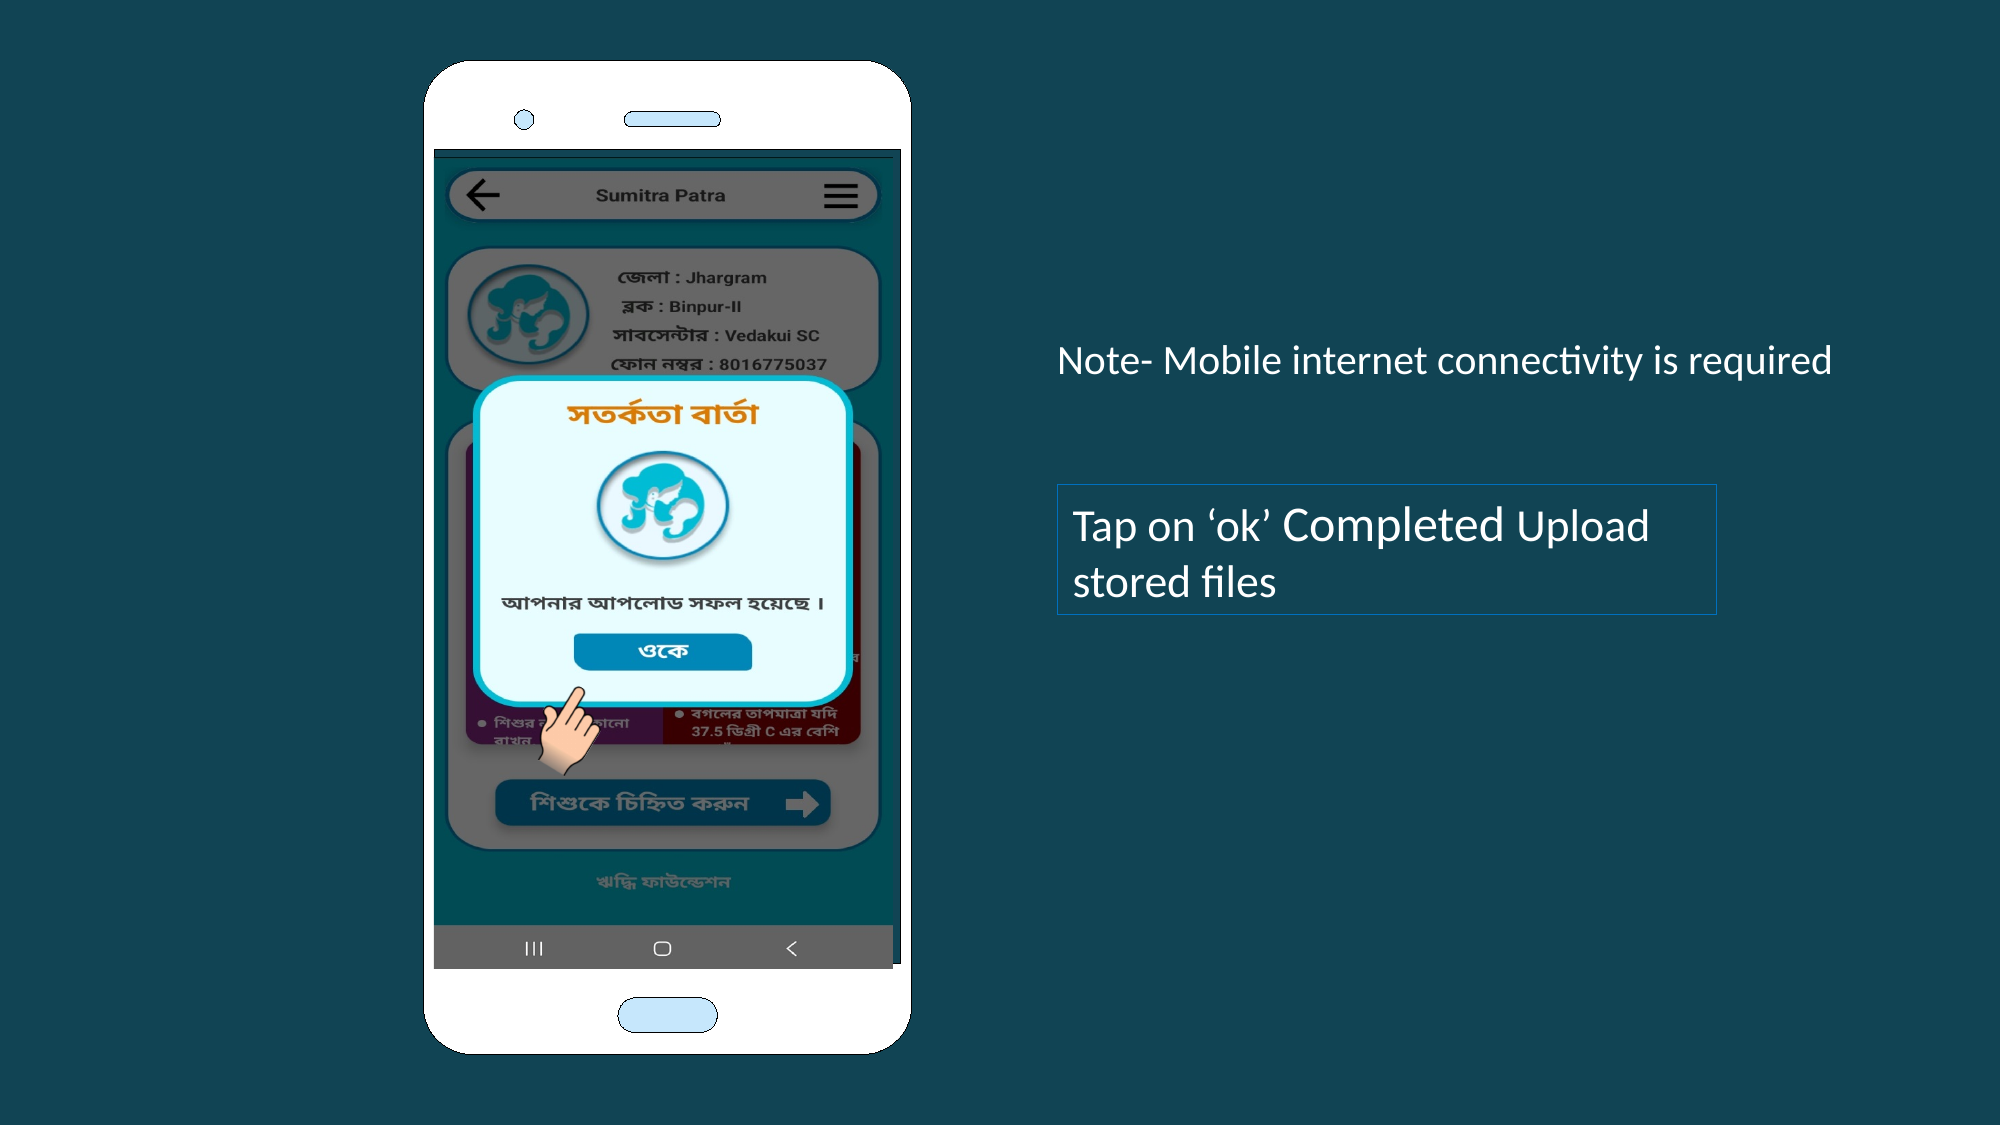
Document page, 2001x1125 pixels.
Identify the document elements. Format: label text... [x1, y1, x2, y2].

text_box Note- Mobile internet connectivity is required [1042, 325, 1849, 390]
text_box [423, 59, 913, 1055]
text_box Tap on ‘ok’ Completed Upload stored files [1057, 484, 1717, 615]
picture [433, 156, 894, 970]
